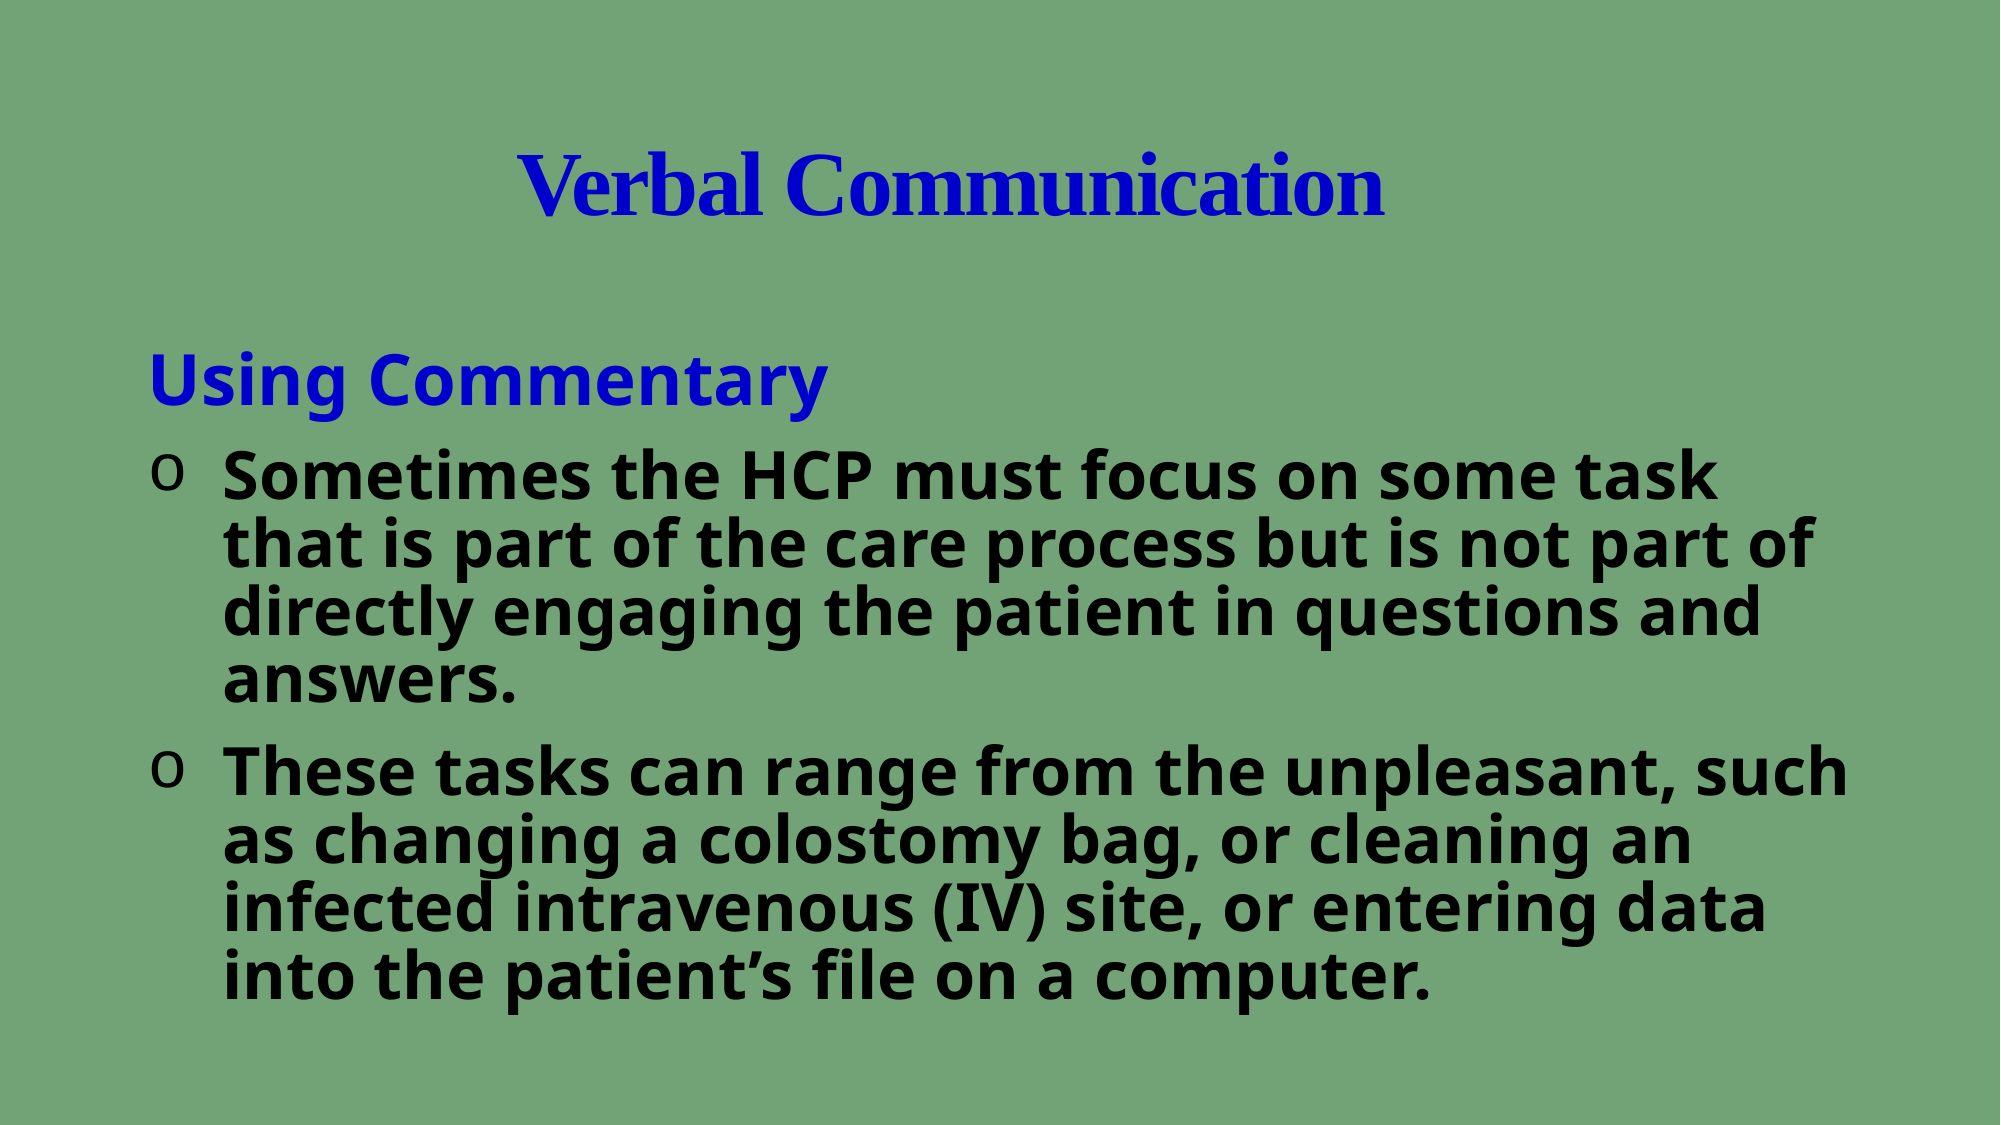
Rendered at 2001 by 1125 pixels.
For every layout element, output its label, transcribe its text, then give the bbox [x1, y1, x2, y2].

subtitle Using Commentary Sometimes the HCP must focus on some task that is part of the care process but is not part of directly engaging the patient in questions and answers. These tasks can range from the unpleasant, such as changing a colostomy bag, or cleaning an infected intravenous (IV) site, or entering data into the patient’s file on a computer. [132, 340, 1872, 983]
title Verbal Communication [227, 105, 1676, 241]
